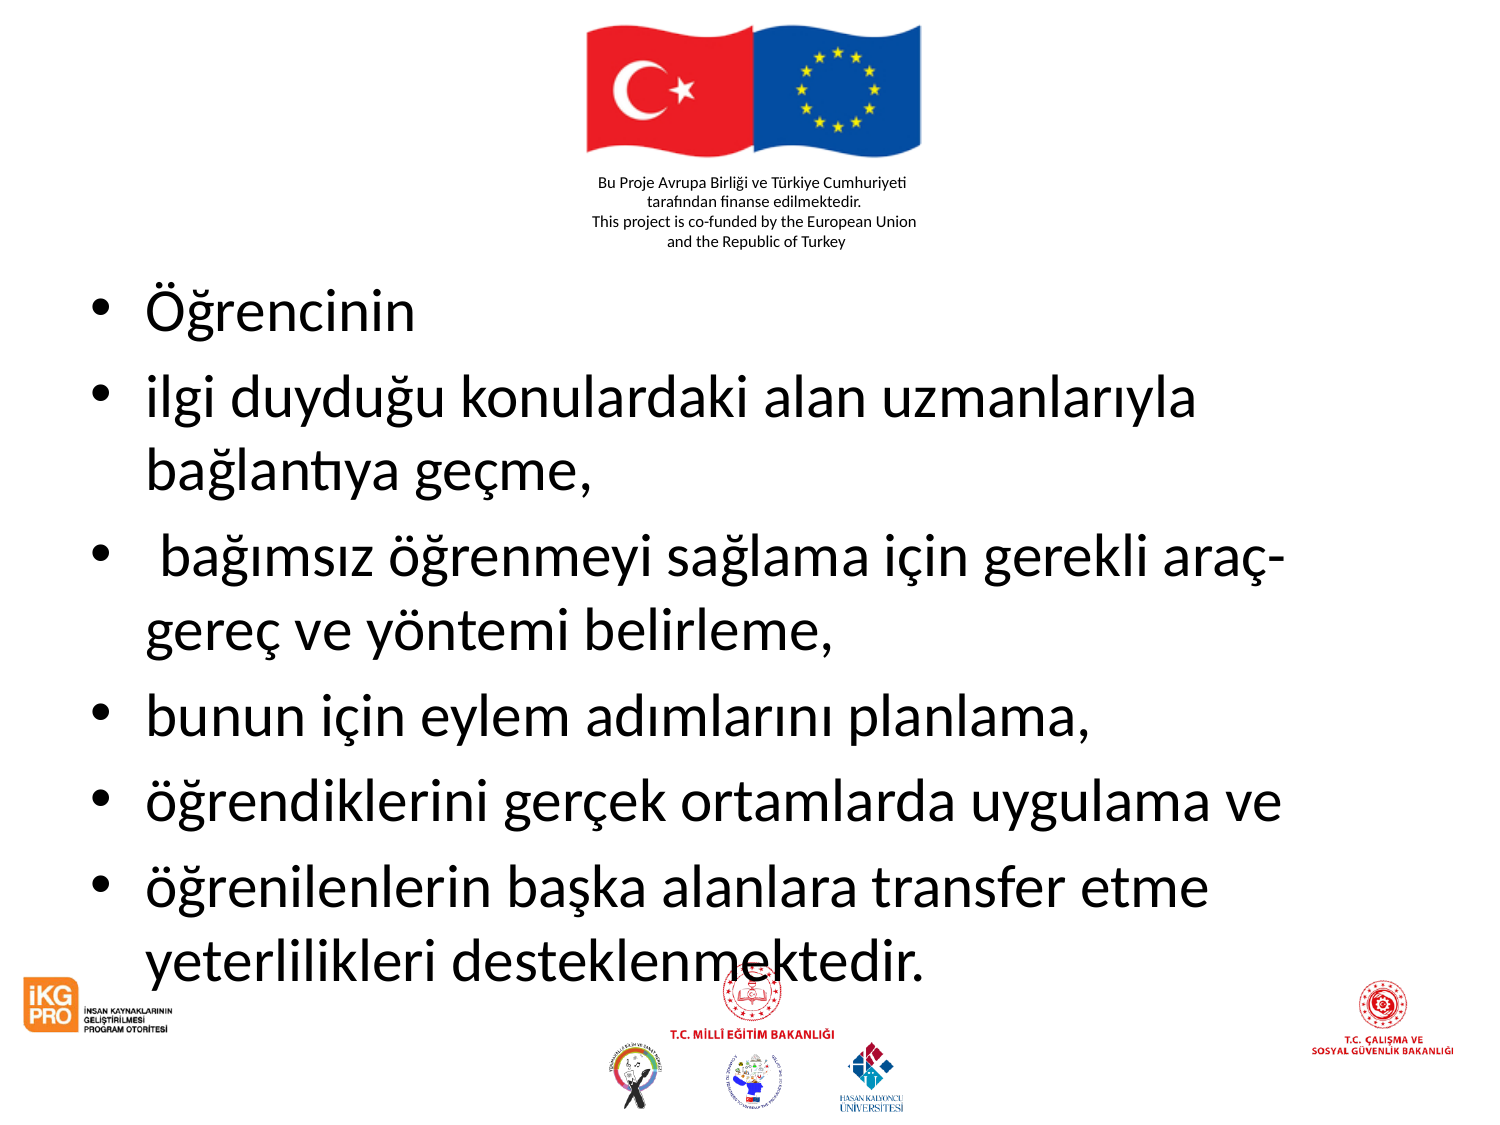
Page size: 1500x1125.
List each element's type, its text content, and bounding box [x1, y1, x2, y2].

picture [585, 23, 922, 160]
list Öğrencinin ilgi duyduğu konulardaki alan uzmanlarıyla bağlantıya geçme, bağımsız öğrenmeyi sağlama için gerekli araç-gereç ve yöntemi belirleme, bunun için eylem adımlarını planlama, öğrendiklerini gerçek ortamlarda uygulama ve öğrenilenlerin başka alanlara transfer etme yeterlilikleri desteklenmektedir. [75, 262, 1425, 1005]
picture [1311, 979, 1454, 1055]
picture [609, 1005, 903, 1112]
picture [0, 949, 221, 1065]
